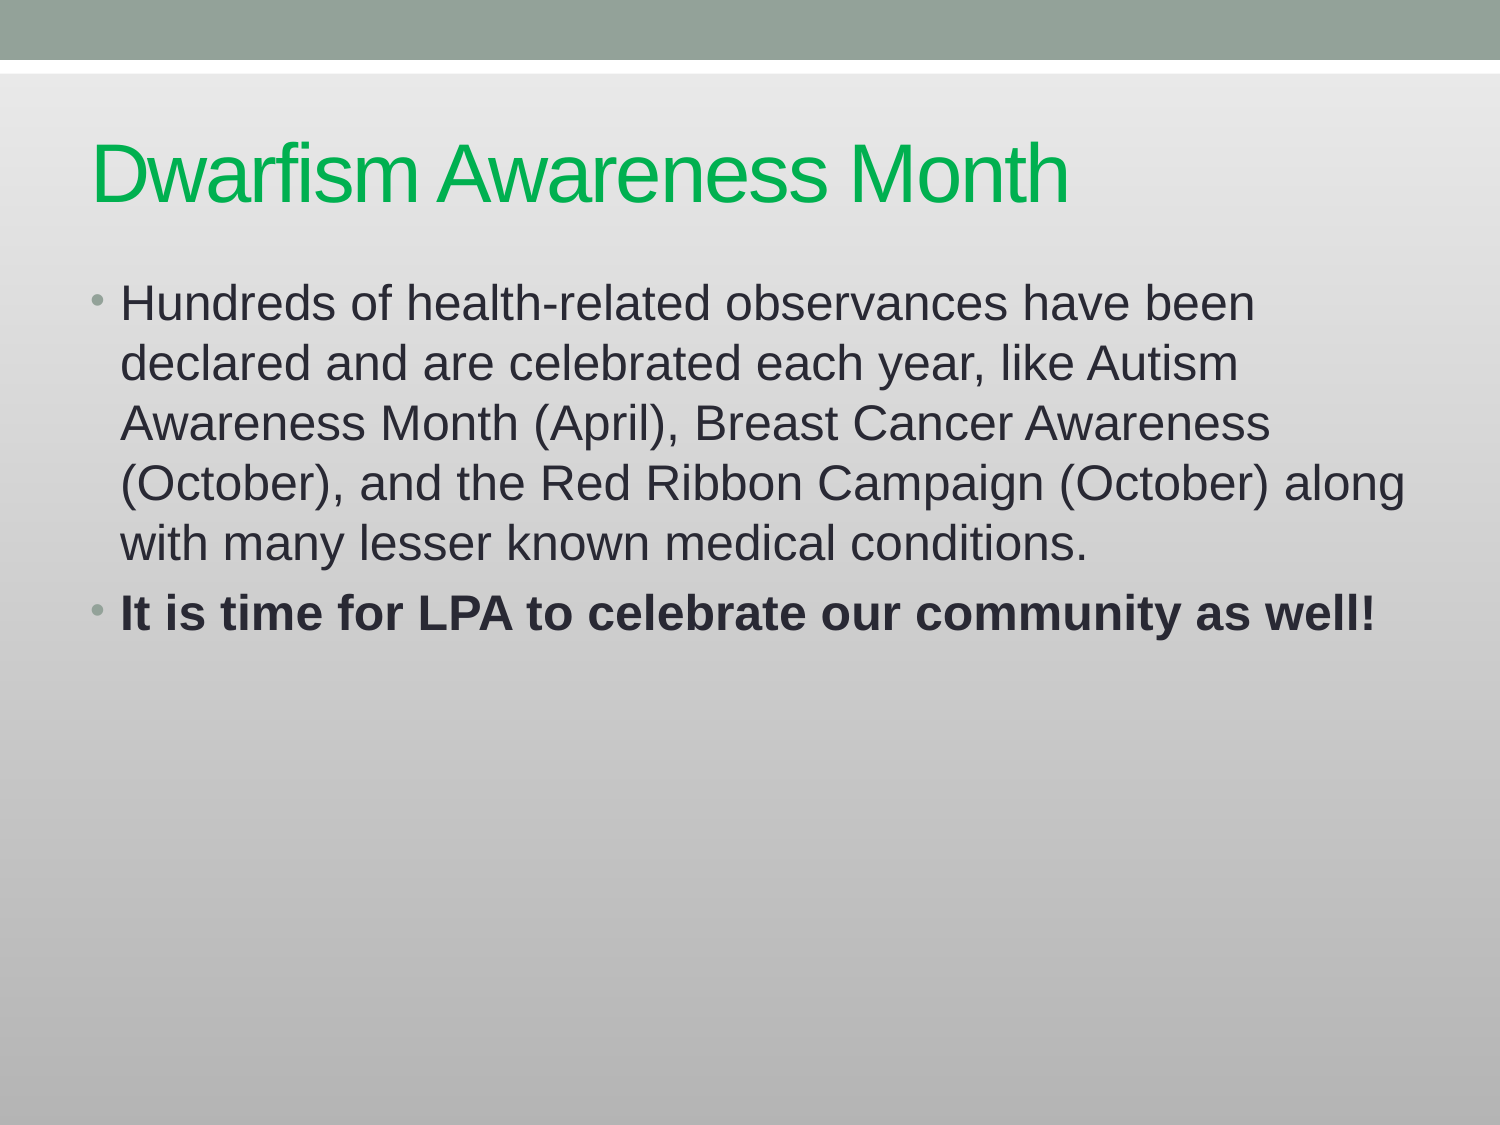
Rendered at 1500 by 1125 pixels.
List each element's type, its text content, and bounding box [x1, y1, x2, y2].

list Hundreds of health-related observances have been declared and are celebrated each year, like Autism Awareness Month (April), Breast Cancer Awareness (October), and the Red Ribbon Campaign (October) along with many lesser known medical conditions. It is time for LPA to celebrate our community as well! [75, 262, 1425, 1063]
title Dwarfism Awareness Month [75, 87, 1425, 250]
